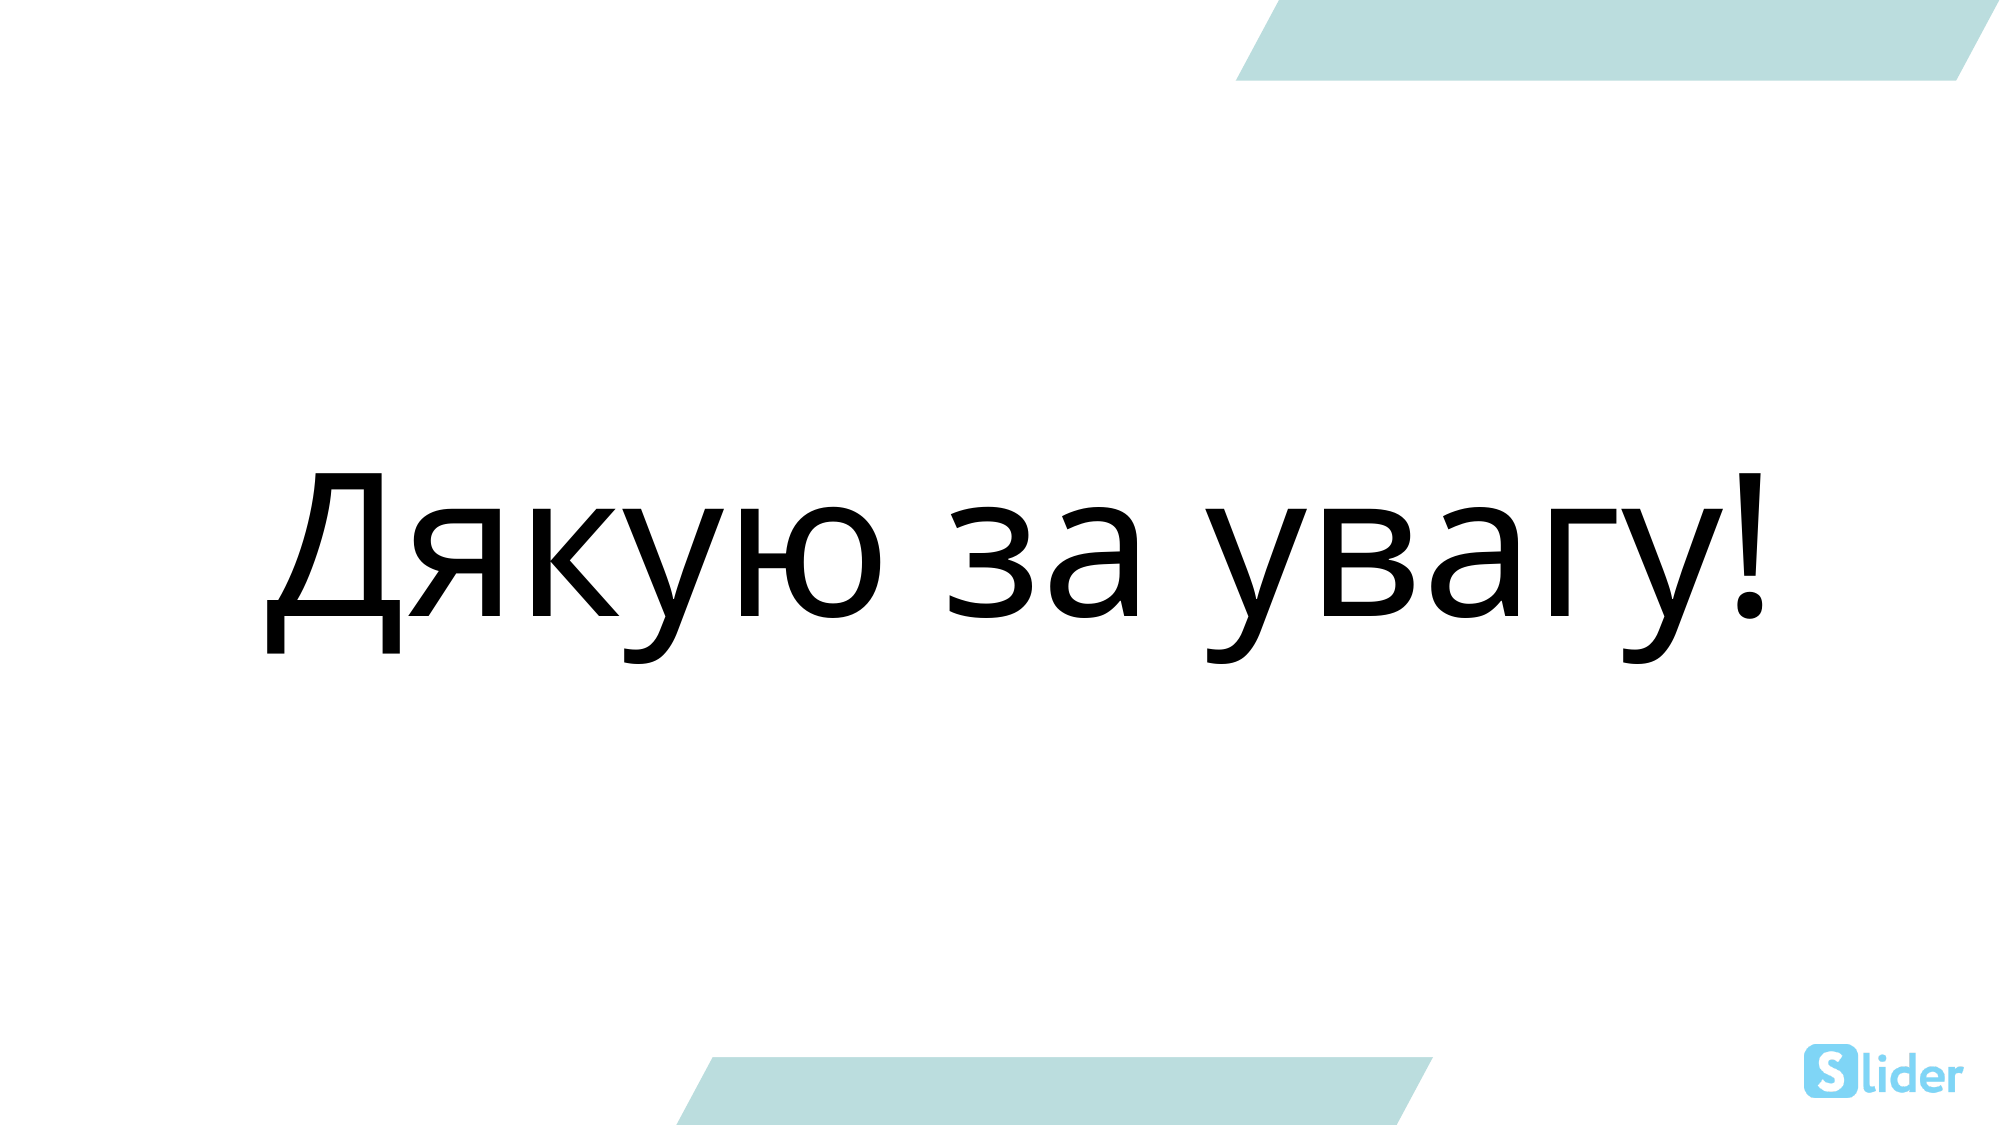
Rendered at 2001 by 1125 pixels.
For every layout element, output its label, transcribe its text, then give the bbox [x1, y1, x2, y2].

picture [1804, 1044, 1964, 1098]
title Дякую за увагу! [158, 392, 1886, 712]
